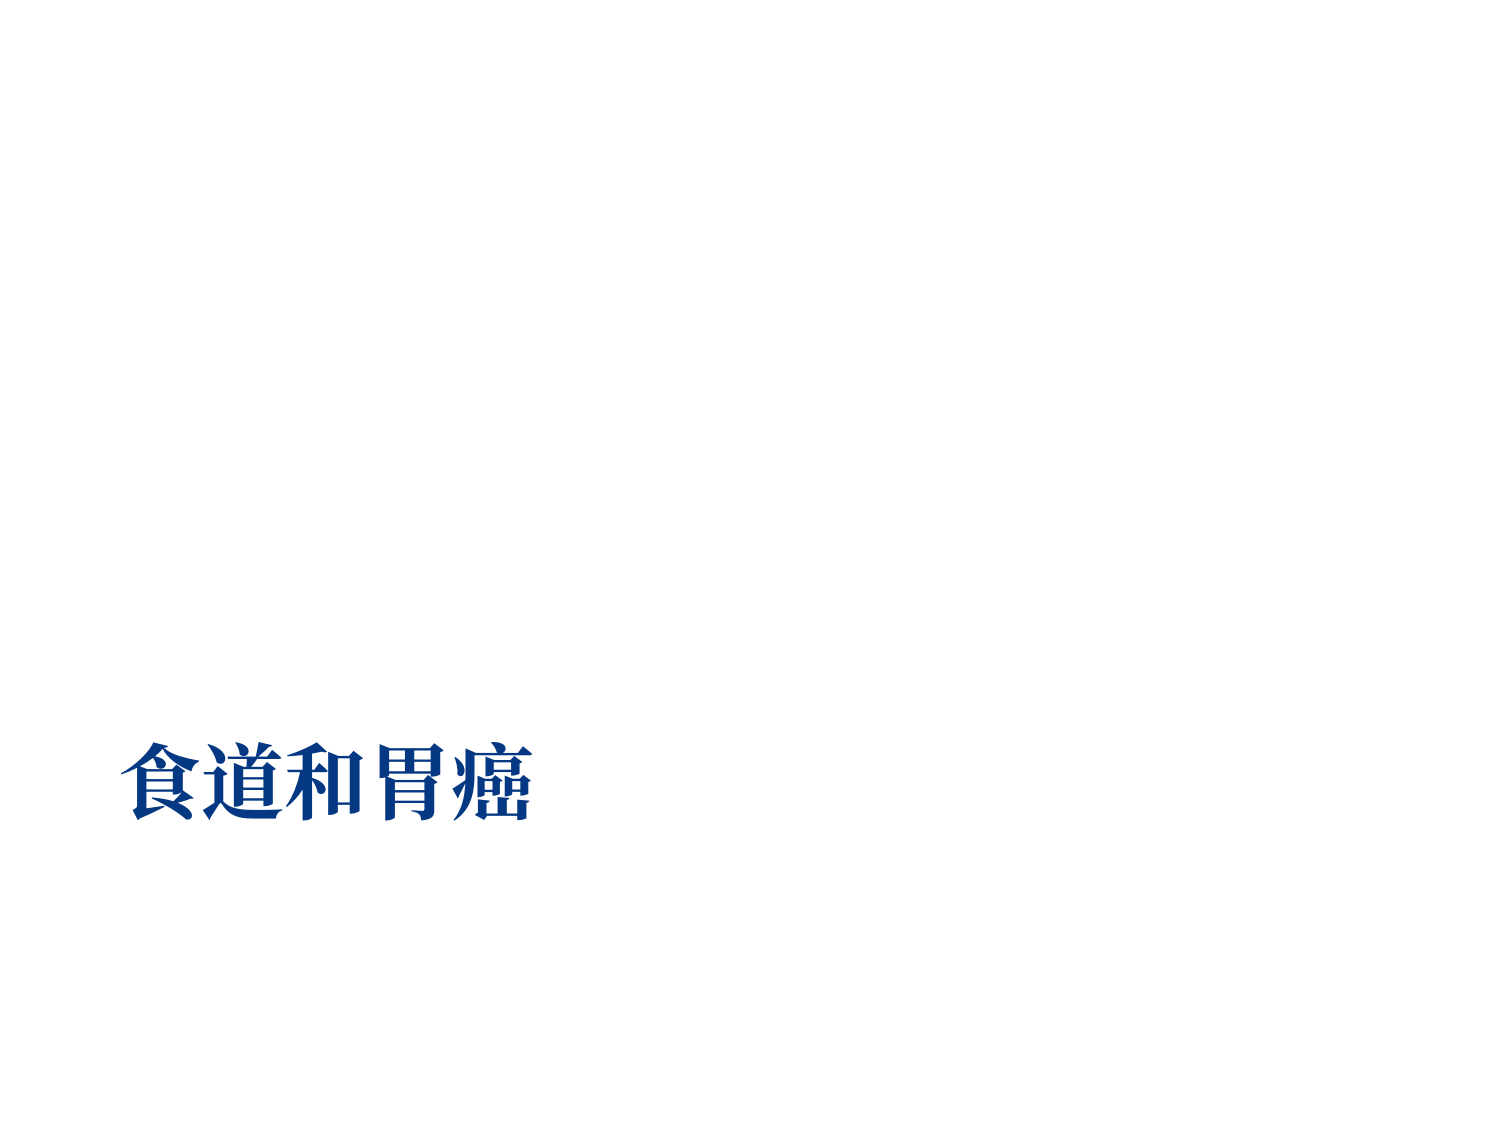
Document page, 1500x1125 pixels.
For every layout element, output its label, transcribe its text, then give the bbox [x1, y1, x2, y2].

title 食道和胃癌 [118, 722, 1394, 947]
